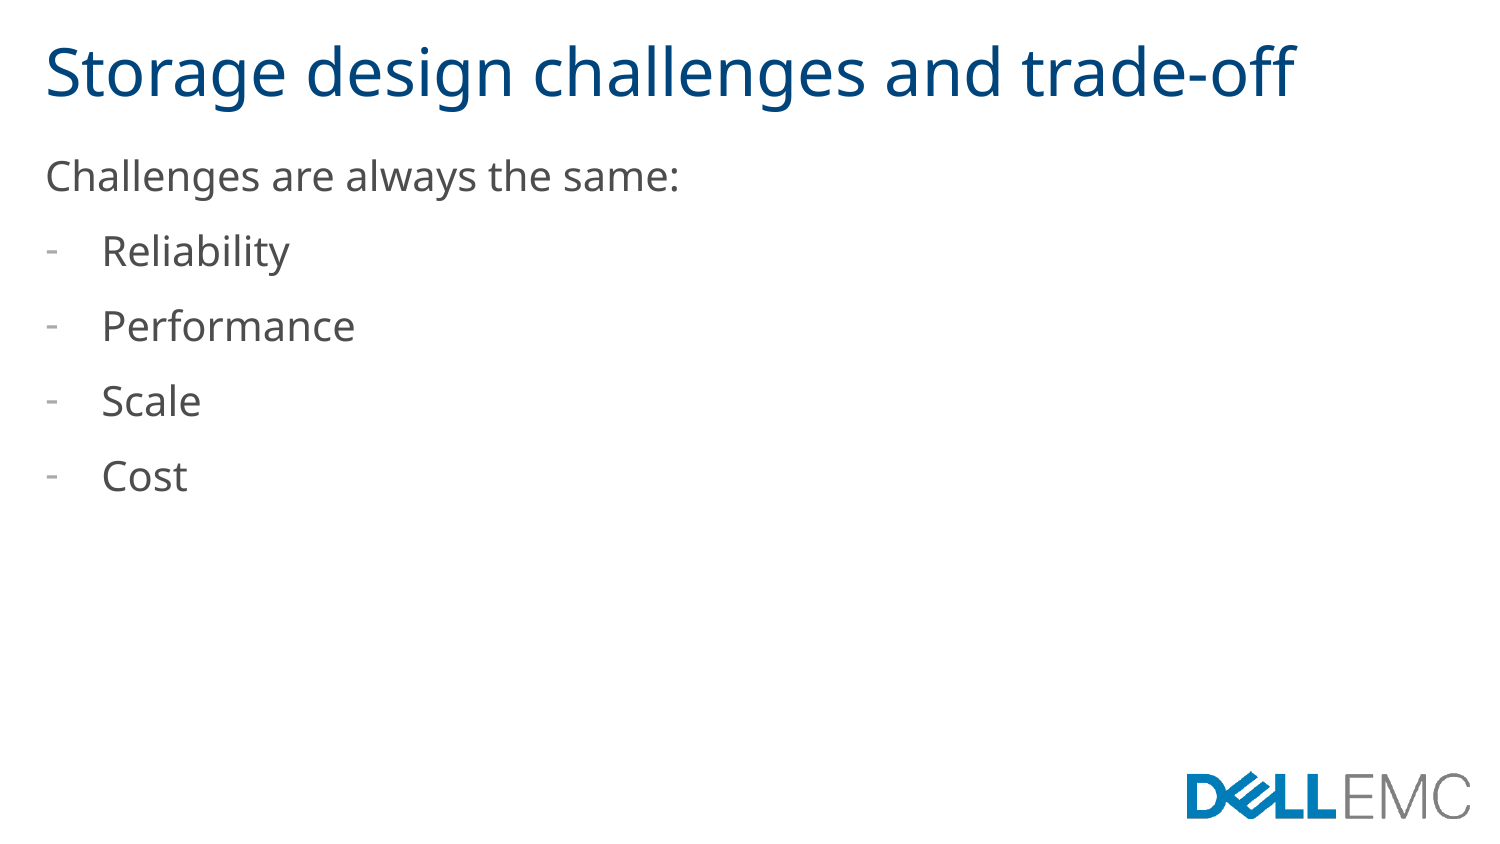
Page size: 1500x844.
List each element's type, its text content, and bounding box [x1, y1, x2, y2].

title Storage design challenges and trade-off [44, 0, 1500, 150]
list Challenges are always the same: Reliability Performance Scale Cost [44, 149, 1455, 844]
picture [1455, 771, 1470, 819]
